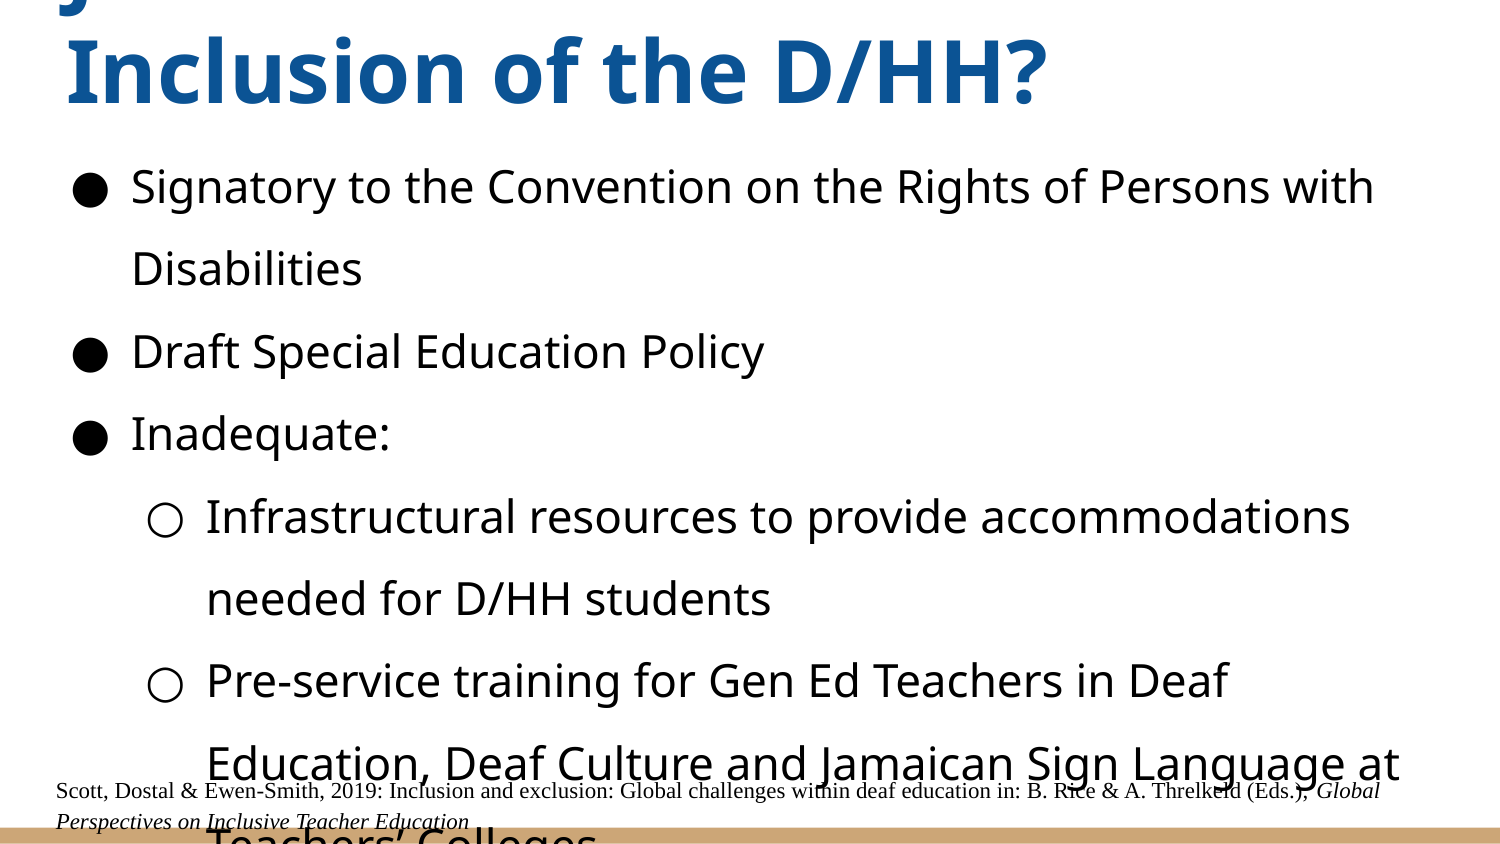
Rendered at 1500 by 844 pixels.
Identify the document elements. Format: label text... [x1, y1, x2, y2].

text_box Scott, Dostal & Ewen-Smith, 2019: Inclusion and exclusion: Global challenges within deaf education in: B. Rice & A. Threlkeld (Eds.), Global Perspectives on Inclusive Teacher Education [40, 756, 1476, 811]
title Jamaica’s Readiness for Inclusion of the D/HH? [51, 0, 1449, 114]
list Signatory to the Convention on the Rights of Persons with Disabilities Draft Special Education Policy Inadequate: Infrastructural resources to provide accommodations needed for D/HH students Pre-service training for Gen Ed Teachers in Deaf Education, Deaf Culture and Jamaican Sign Language at Teachers’ Colleges Documented guidelines for teachers in the instructional delivery for D/HH Students [40, 114, 1476, 666]
